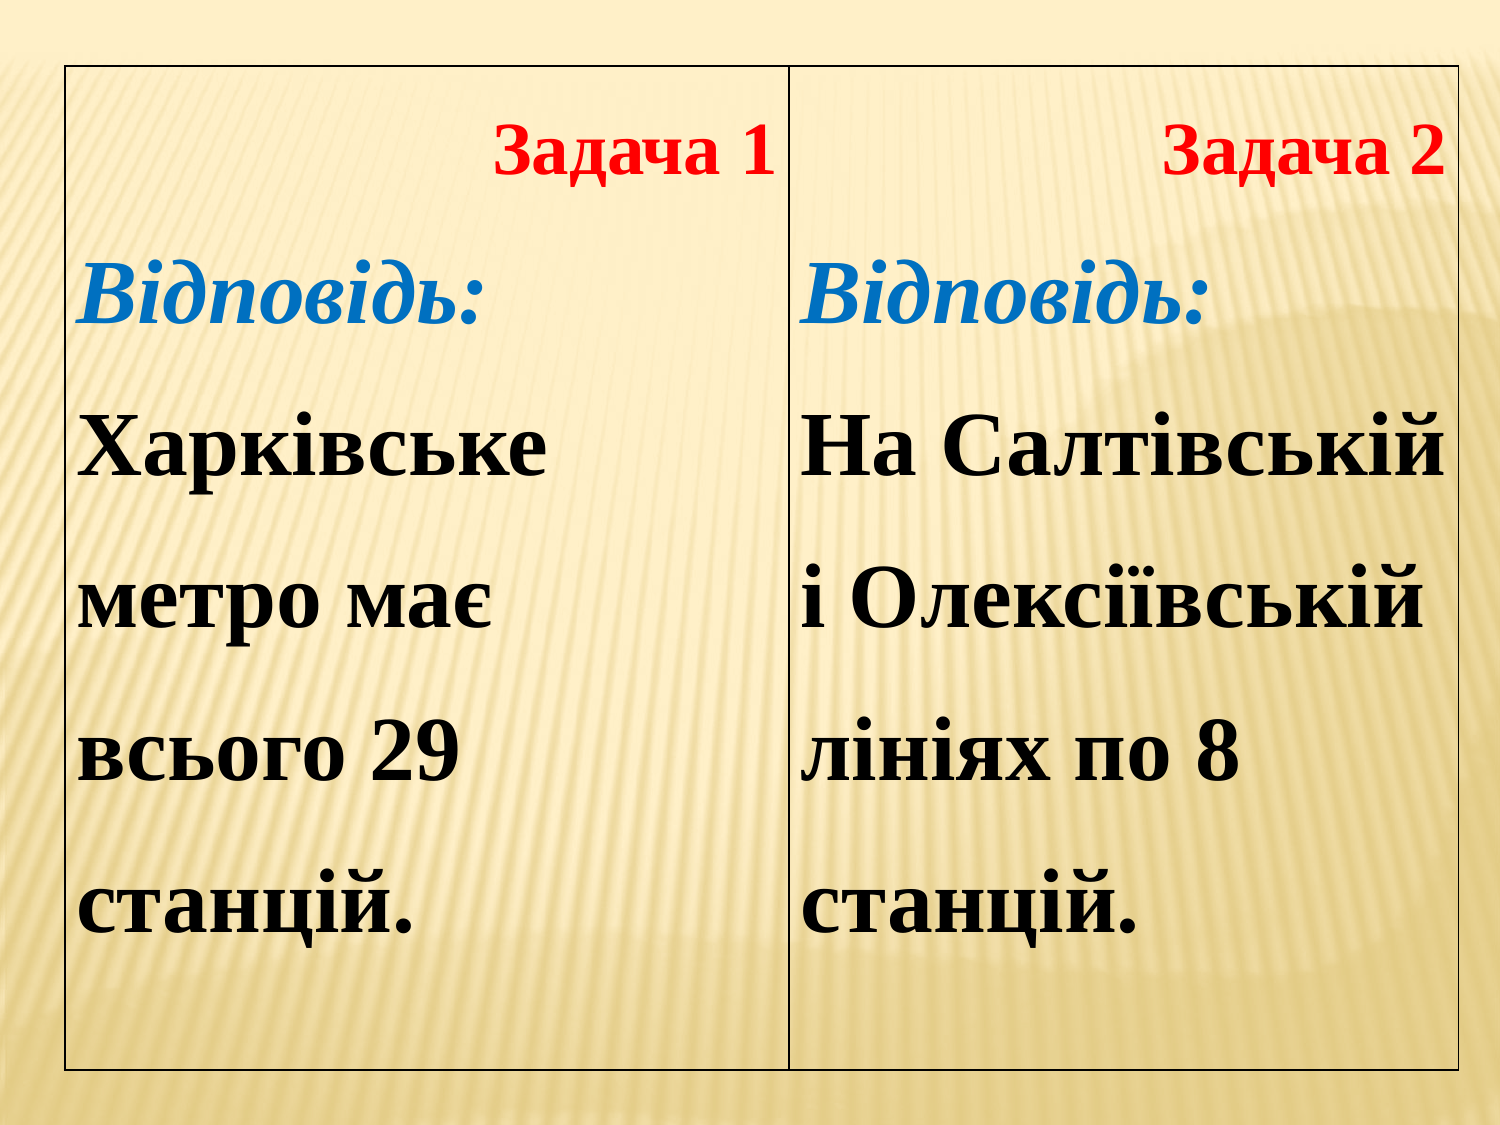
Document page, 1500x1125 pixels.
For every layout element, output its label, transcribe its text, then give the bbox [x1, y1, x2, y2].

table_header Задача 1 Відповідь: Харківське метро має всього 29 станцій. [66, 67, 788, 1069]
table_header Задача 2 Відповідь: На Салтівській і Олексіївській лініях по 8 станцій. [790, 67, 1458, 1069]
